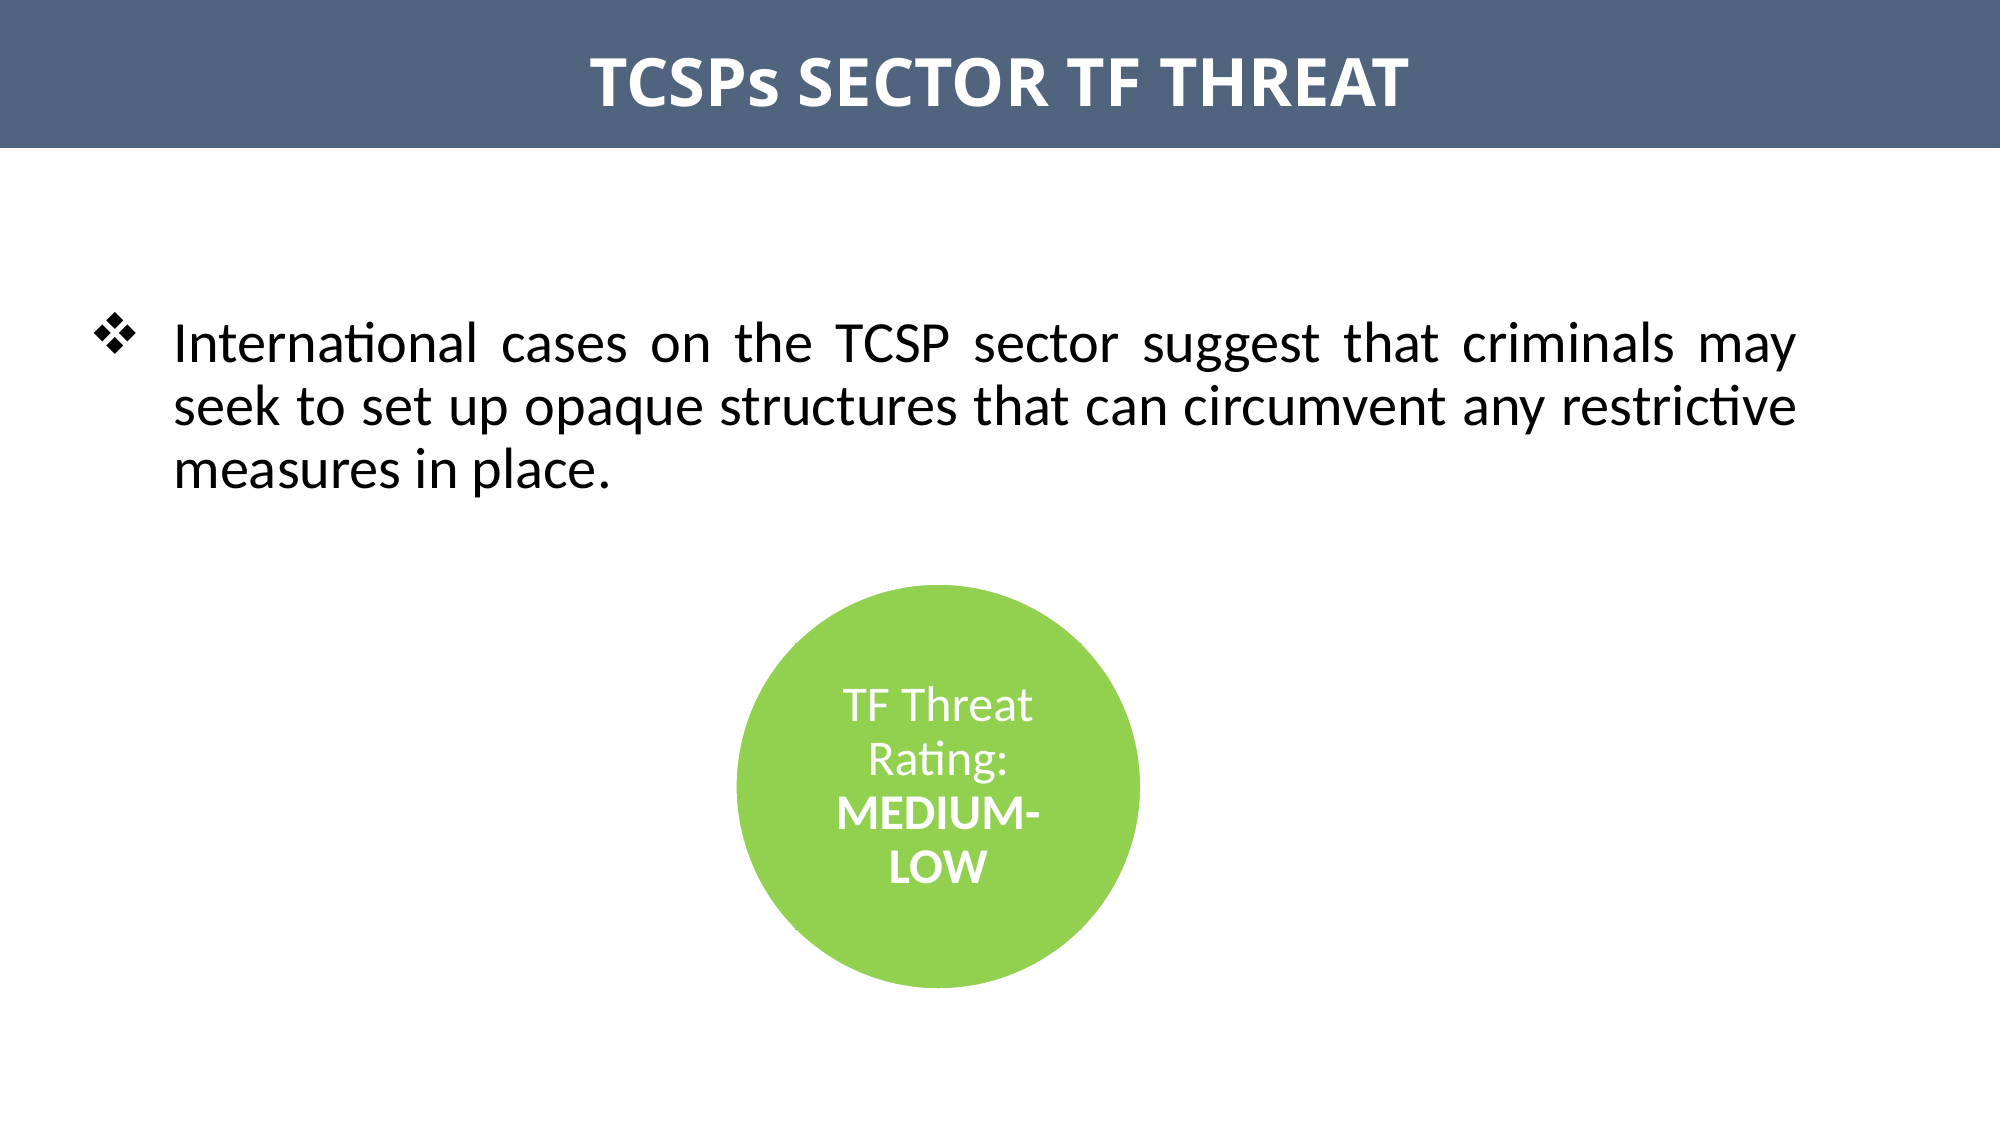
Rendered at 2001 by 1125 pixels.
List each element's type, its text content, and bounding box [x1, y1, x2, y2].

title TCSPs SECTOR TF THREAT [0, 0, 2000, 148]
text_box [735, 583, 1142, 990]
list International cases on the TCSP sector suggest that criminals may seek to set up opaque structures that can circumvent any restrictive measures in place. [63, 214, 1814, 542]
